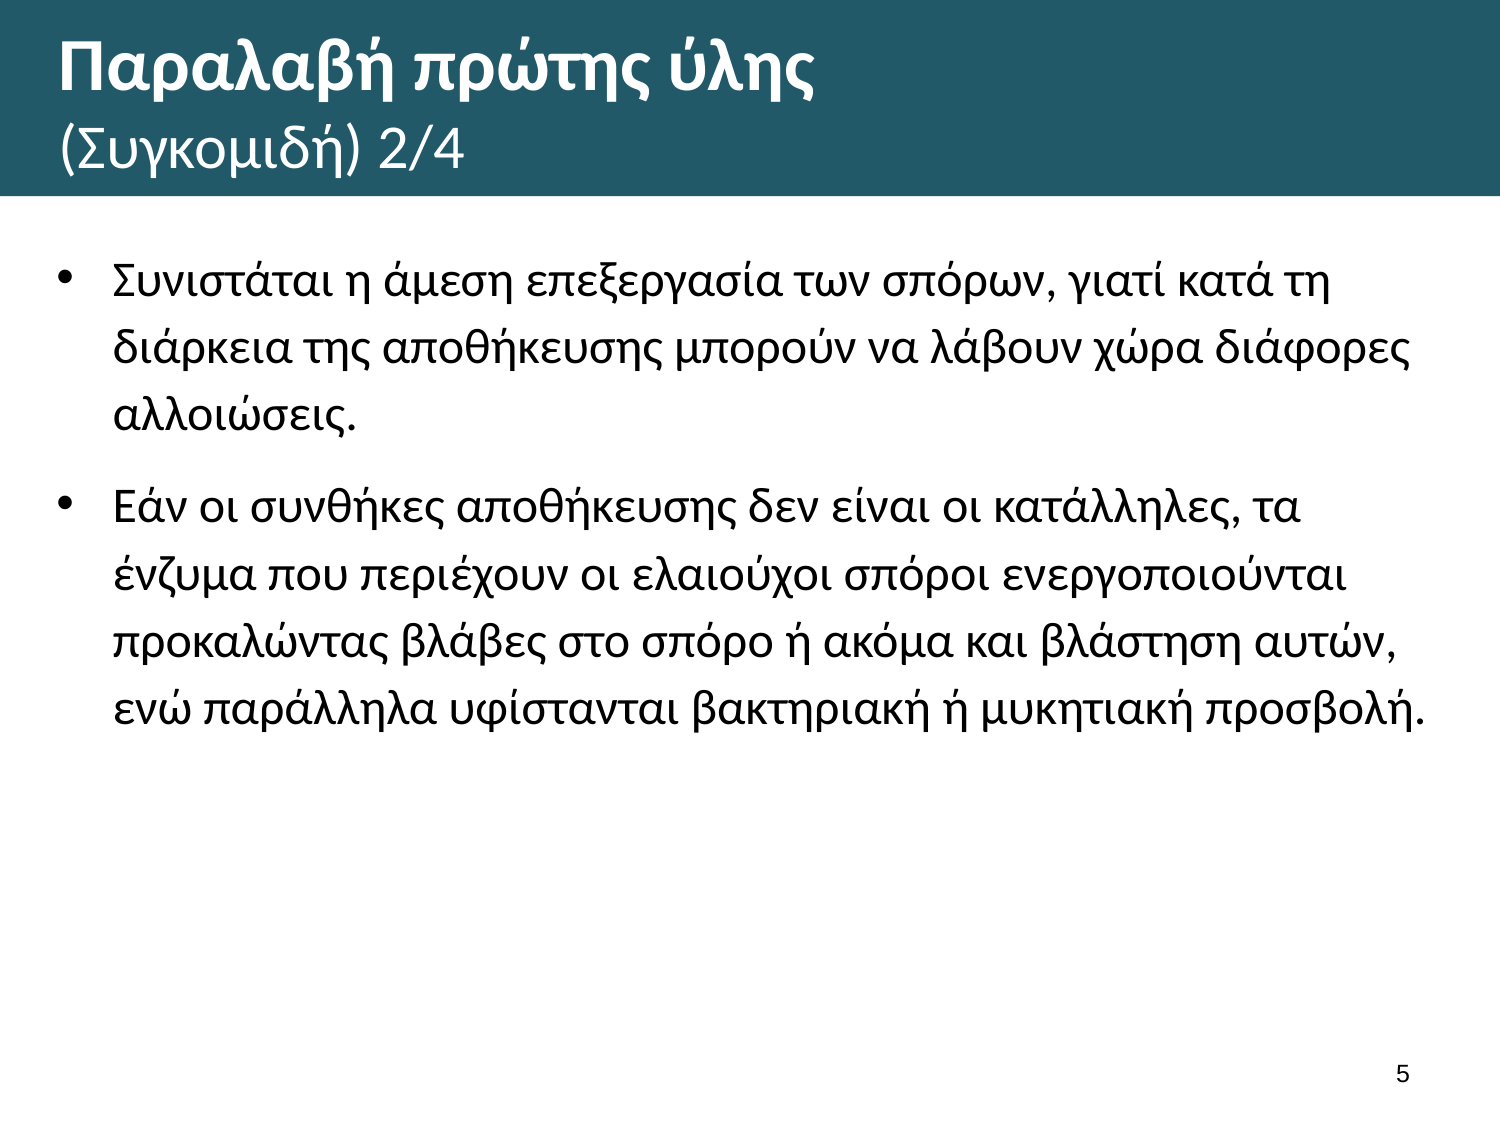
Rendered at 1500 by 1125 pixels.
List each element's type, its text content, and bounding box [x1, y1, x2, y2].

title Παραλαβή πρώτης ύλης (Συγκομιδή) 2/4 [0, 0, 1500, 197]
slide_number 4 [1074, 1047, 1425, 1103]
list Συνιστάται η άμεση επεξεργασία των σπόρων, γιατί κατά τη διάρκεια της αποθήκευσης μπορούν να λάβουν χώρα διάφορες αλλοιώσεις. Εάν οι συνθήκες αποθήκευσης δεν είναι οι κατάλληλες, τα ένζυμα που περιέχουν οι ελαιούχοι σπόροι ενεργοποιούνται προκαλώντας βλάβες στο σπόρο ή ακόμα και βλάστηση αυτών, ενώ παράλληλα υφίστανται βακτηριακή ή μυκητιακή προσβολή. [41, 231, 1459, 1047]
